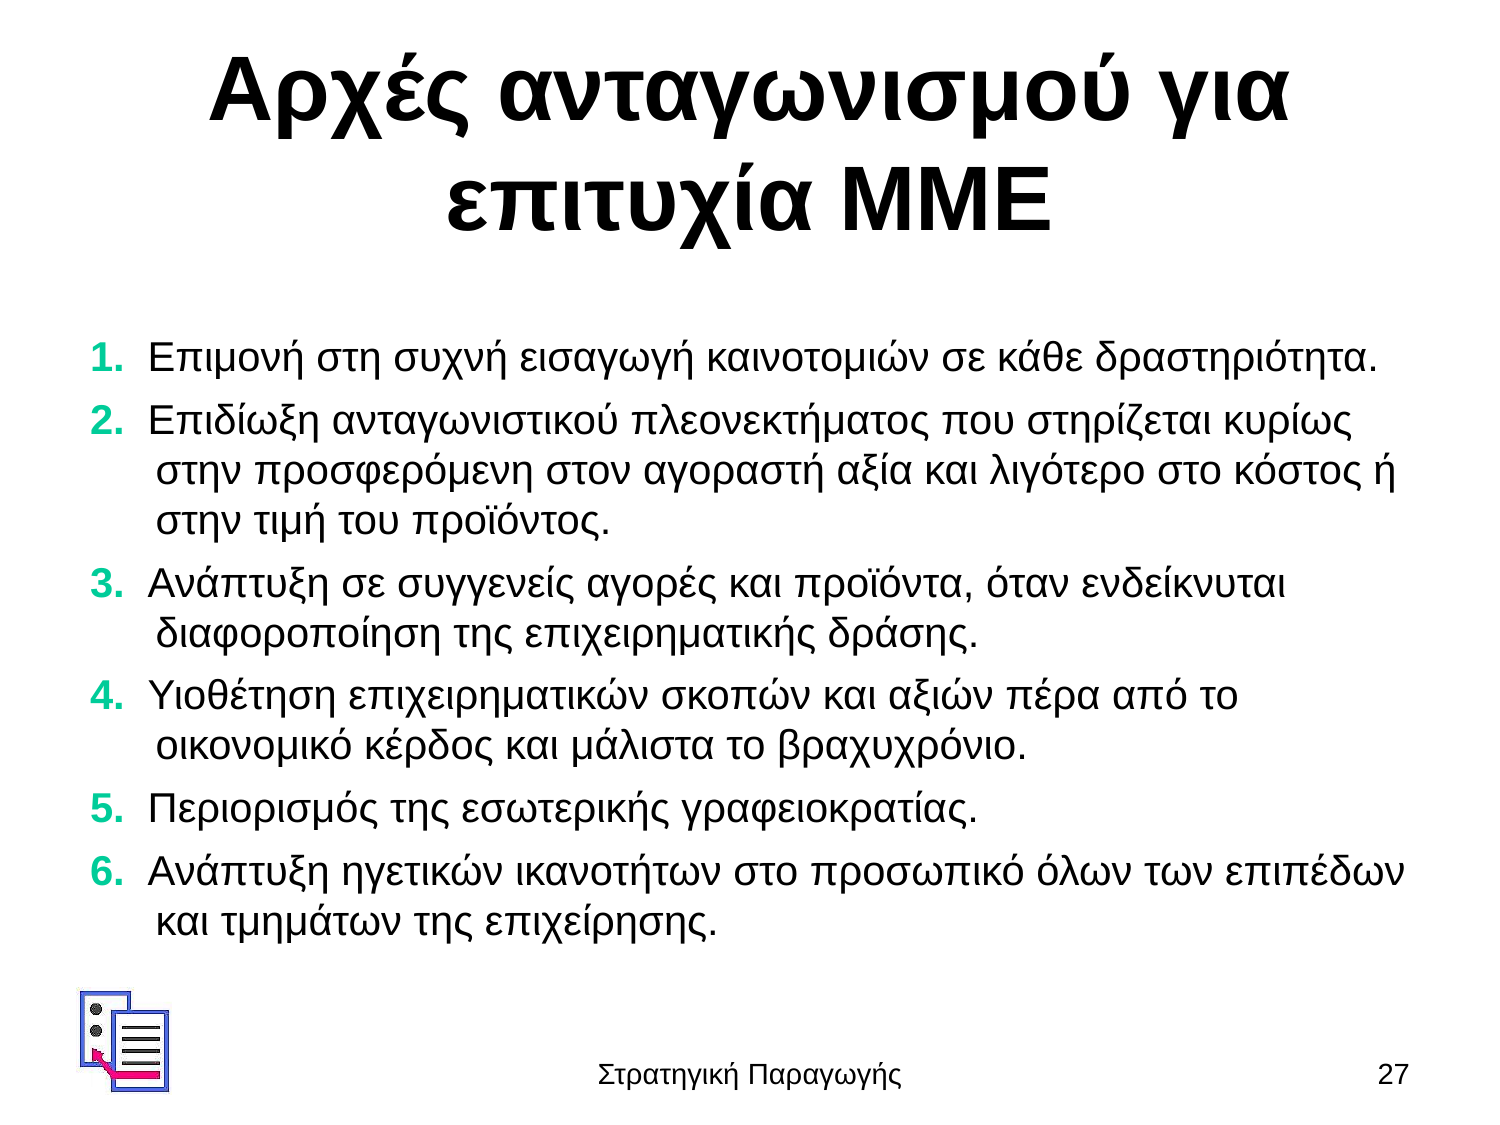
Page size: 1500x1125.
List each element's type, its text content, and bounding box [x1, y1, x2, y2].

picture [76, 987, 172, 1095]
title Αρχές ανταγωνισμού για επιτυχία ΜΜΕ [75, 45, 1425, 233]
list 1. Επιμονή στη συχνή εισαγωγή καινοτομιών σε κάθε δραστηριότητα. 2. Επιδίωξη ανταγωνιστικού πλεονεκτήματος που στηρίζεται κυρίως στην προσφερόμενη στον αγοραστή αξία και λιγότερο στο κόστος ή στην τιμή του προϊόντος. 3. Ανάπτυξη σε συγγενείς αγορές και προϊόντα, όταν ενδείκνυται διαφοροποίηση της επιχειρηματικής δράσης. 4. Υιοθέτηση επιχειρηματικών σκοπών και αξιών πέρα από το οικονομικό κέρδος και μάλιστα το βραχυχρόνιο. 5. Περιορισμός της εσωτερικής γραφειοκρατίας. 6. Ανάπτυξη ηγετικών ικανοτήτων στο προσωπικό όλων των επιπέδων και τμημάτων της επιχείρησης. [75, 262, 1425, 1005]
footer Στρατηγική Παραγωγής [512, 1042, 988, 1103]
slide_number 27 [1074, 1042, 1425, 1103]
